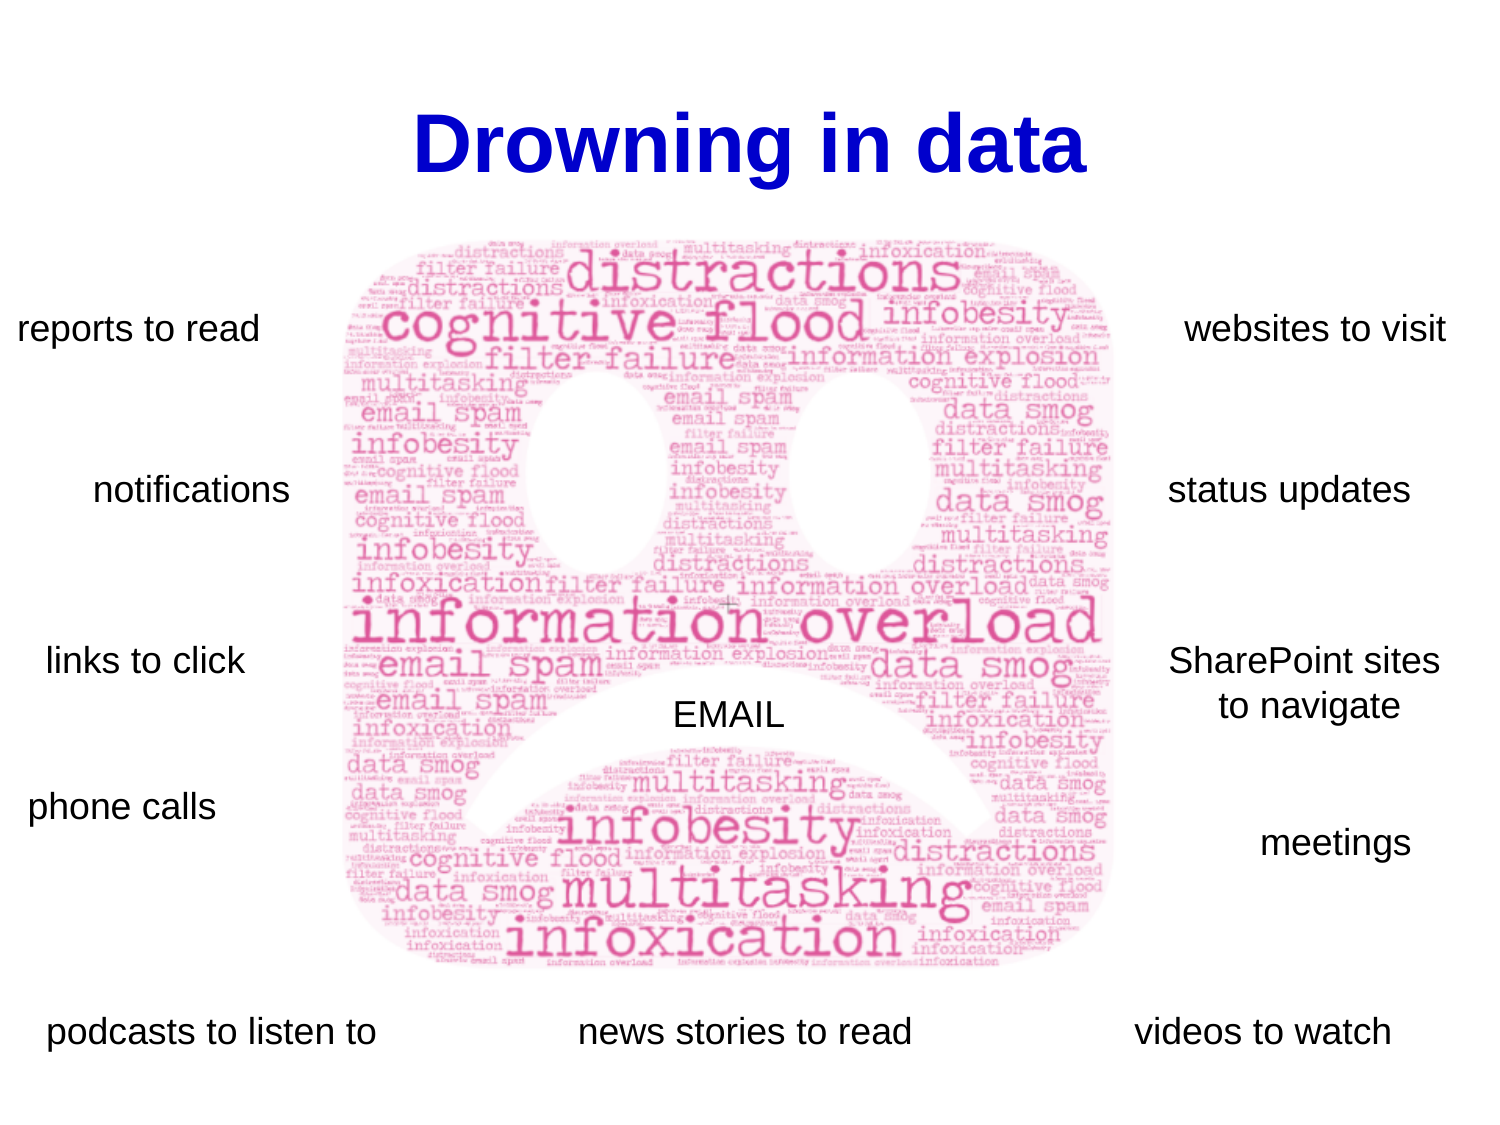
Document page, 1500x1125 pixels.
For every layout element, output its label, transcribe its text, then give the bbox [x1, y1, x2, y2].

text_box news stories to read [563, 999, 928, 1060]
text_box reports to read [2, 296, 276, 356]
text_box status updates [1153, 457, 1427, 518]
text_box phone calls [12, 775, 232, 835]
text_box videos to watch [1119, 999, 1408, 1060]
text_box links to click [30, 628, 261, 689]
text_box notifications [78, 457, 306, 518]
title Drowning in data [75, 45, 1425, 233]
text_box podcasts to listen to [31, 999, 393, 1060]
picture [324, 231, 1134, 978]
text_box meetings [1245, 810, 1427, 870]
text_box SharePoint sites to navigate [1153, 628, 1467, 734]
text_box websites to visit [1169, 296, 1462, 356]
